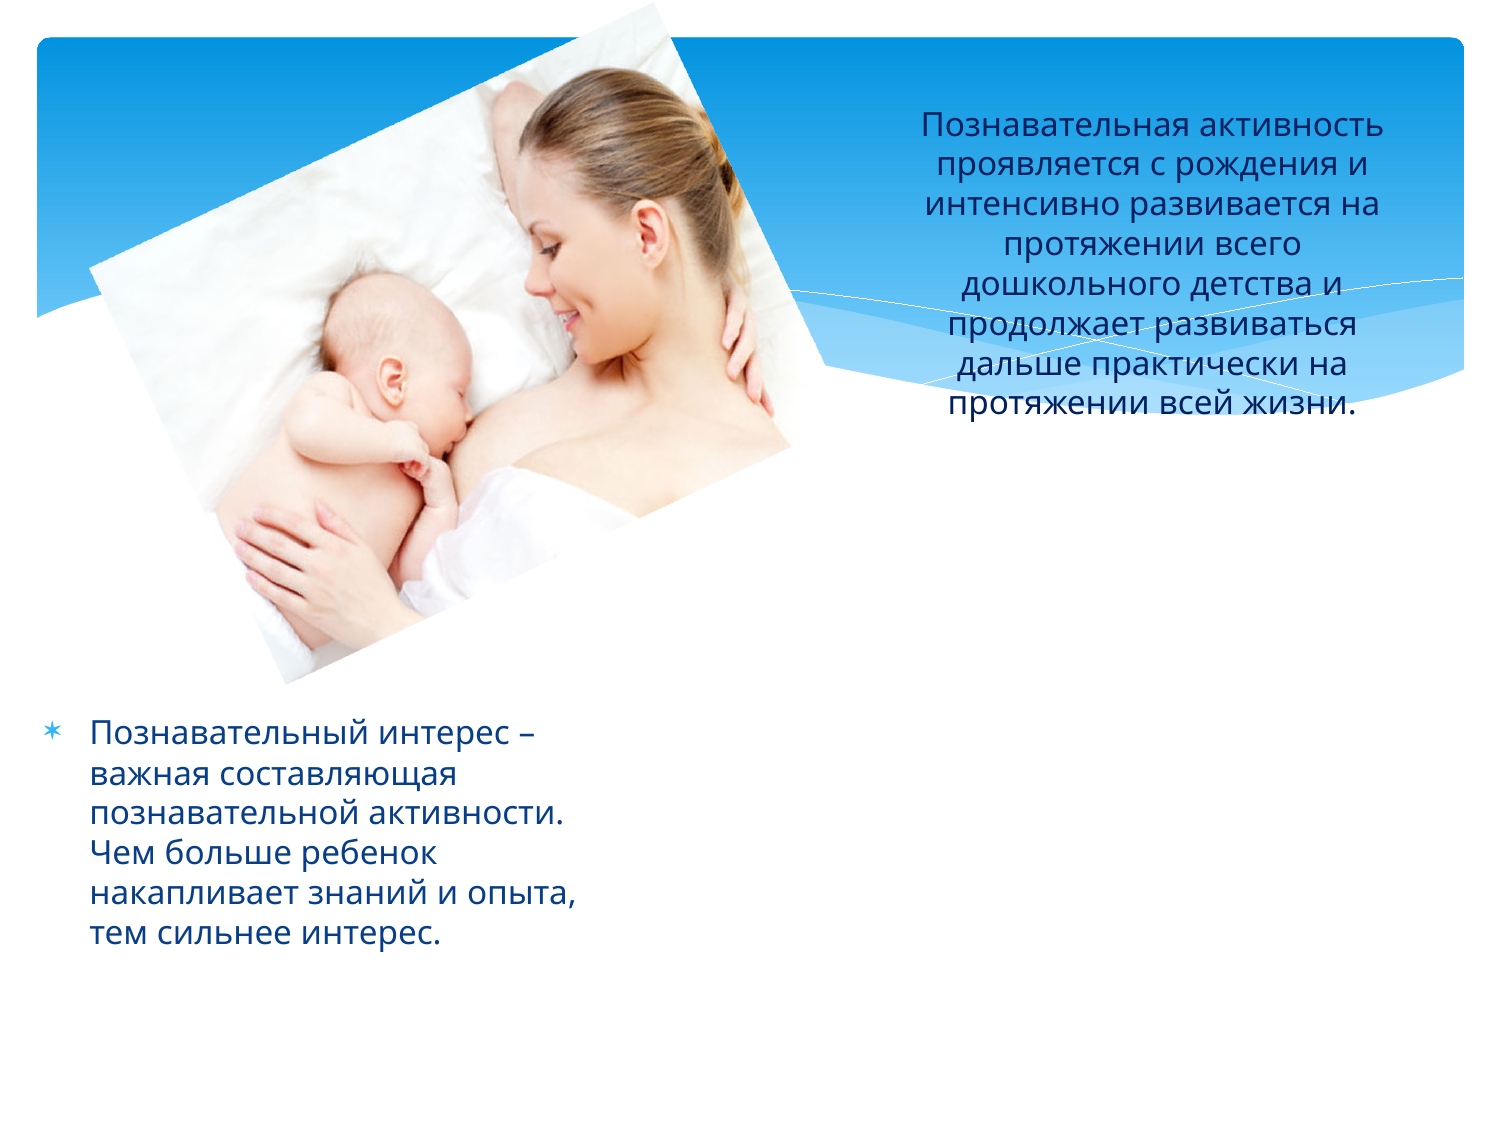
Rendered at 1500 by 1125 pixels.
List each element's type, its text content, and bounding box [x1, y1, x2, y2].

list Познавательный интерес – важная составляющая познавательной активности. Чем больше ребенок накапливает знаний и опыта, тем сильнее интерес. [29, 704, 597, 1083]
picture [90, 3, 849, 684]
title Познавательная активность проявляется с рождения и интенсивно развивается на протяжении всего дошкольного детства и продолжает развиваться дальше практически на протяжении всей жизни. [891, 54, 1414, 470]
